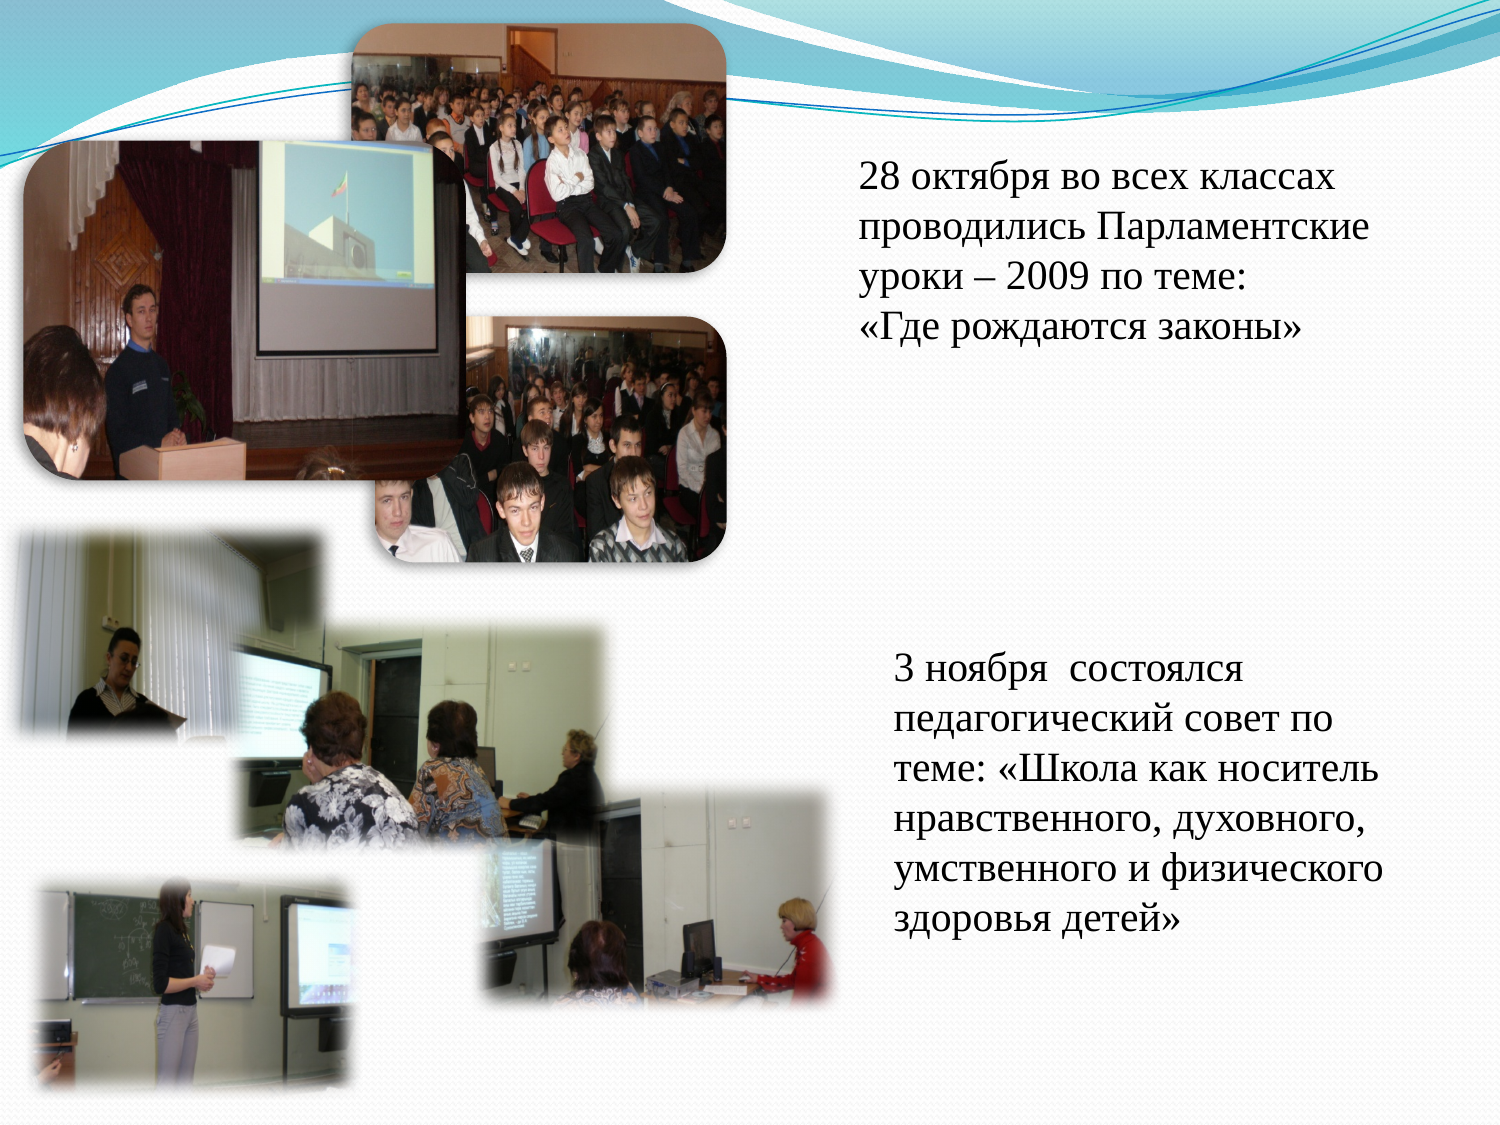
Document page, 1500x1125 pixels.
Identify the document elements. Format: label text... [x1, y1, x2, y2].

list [351, 23, 727, 274]
text_box 28 октября во всех классах проводились Парламентские уроки – 2009 по теме: «Где рождаются законы» [843, 140, 1407, 356]
text_box 3 ноября состоялся педагогический совет по теме: «Школа как носитель нравственного, духовного, умственного и физического здоровья детей» [878, 632, 1430, 993]
picture [23, 866, 364, 1102]
picture [468, 773, 844, 1016]
picture [0, 515, 622, 859]
picture [374, 316, 727, 563]
picture [23, 140, 467, 481]
